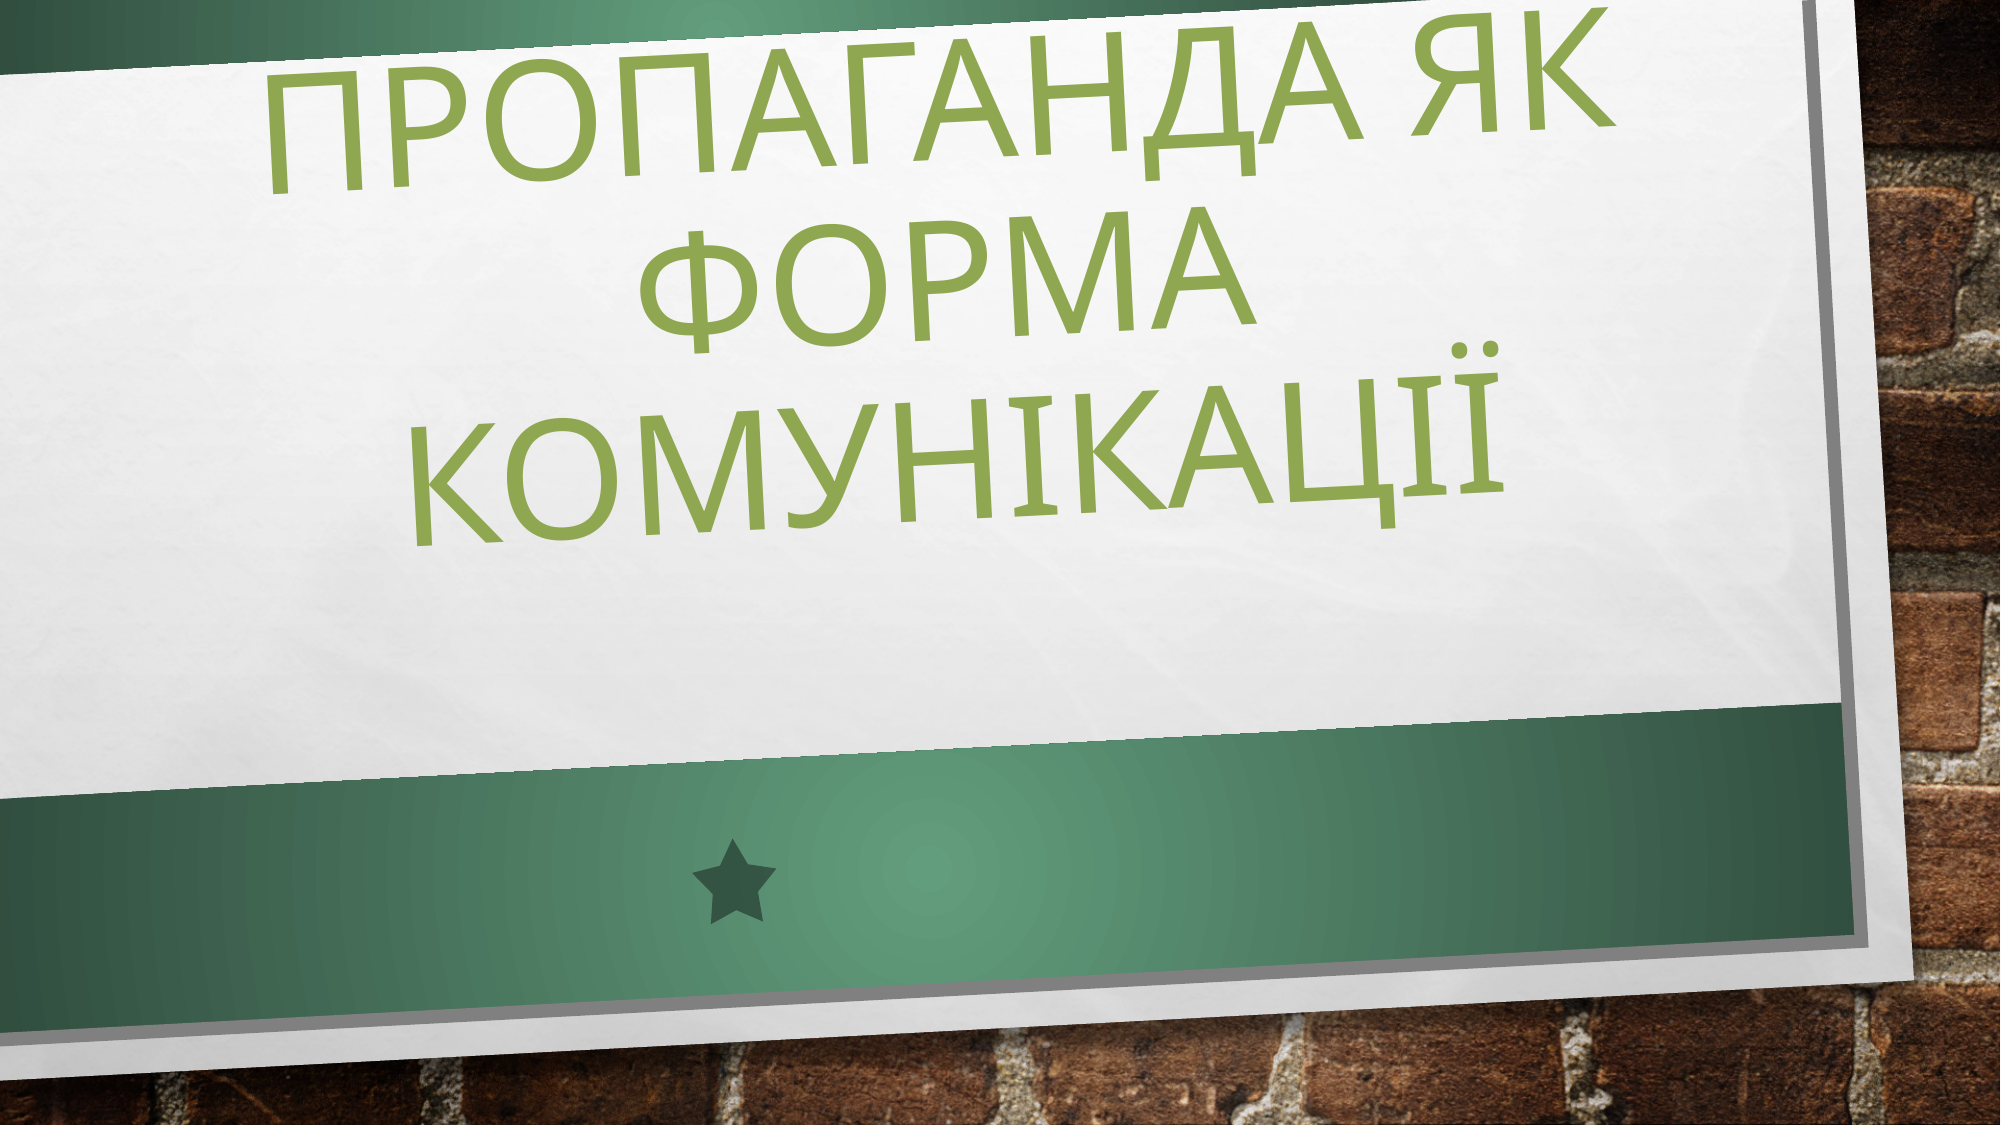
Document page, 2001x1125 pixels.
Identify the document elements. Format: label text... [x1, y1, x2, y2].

title ПРОПАГАНДА ЯК ФОРМА КОМУНІКАЦІЇ [135, 67, 1758, 605]
picture [0, 0, 2000, 1125]
